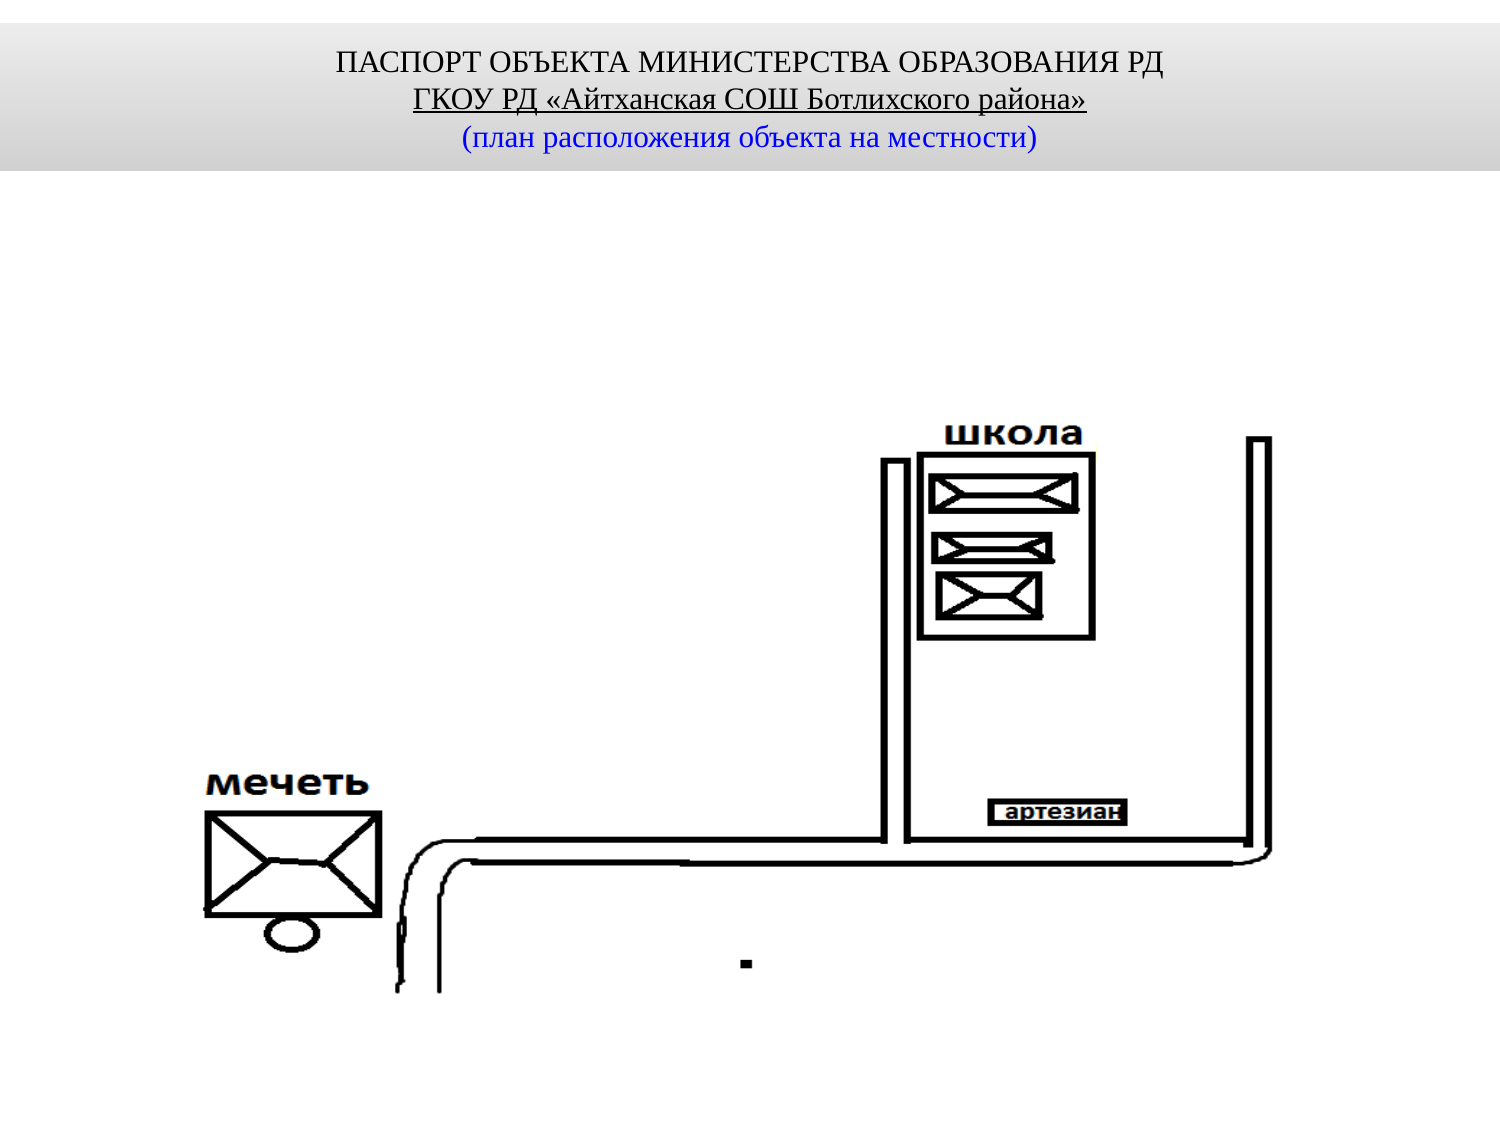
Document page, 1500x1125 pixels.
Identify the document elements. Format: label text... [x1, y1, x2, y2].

picture [111, 409, 1434, 1016]
text_box ПАСПОРТ ОБЪЕКТА МИНИСТЕРСТВА ОБРАЗОВАНИЯ РД ГКОУ РД «Айтханская СОШ Ботлихского района» (план расположения объекта на местности) [0, 23, 1500, 171]
